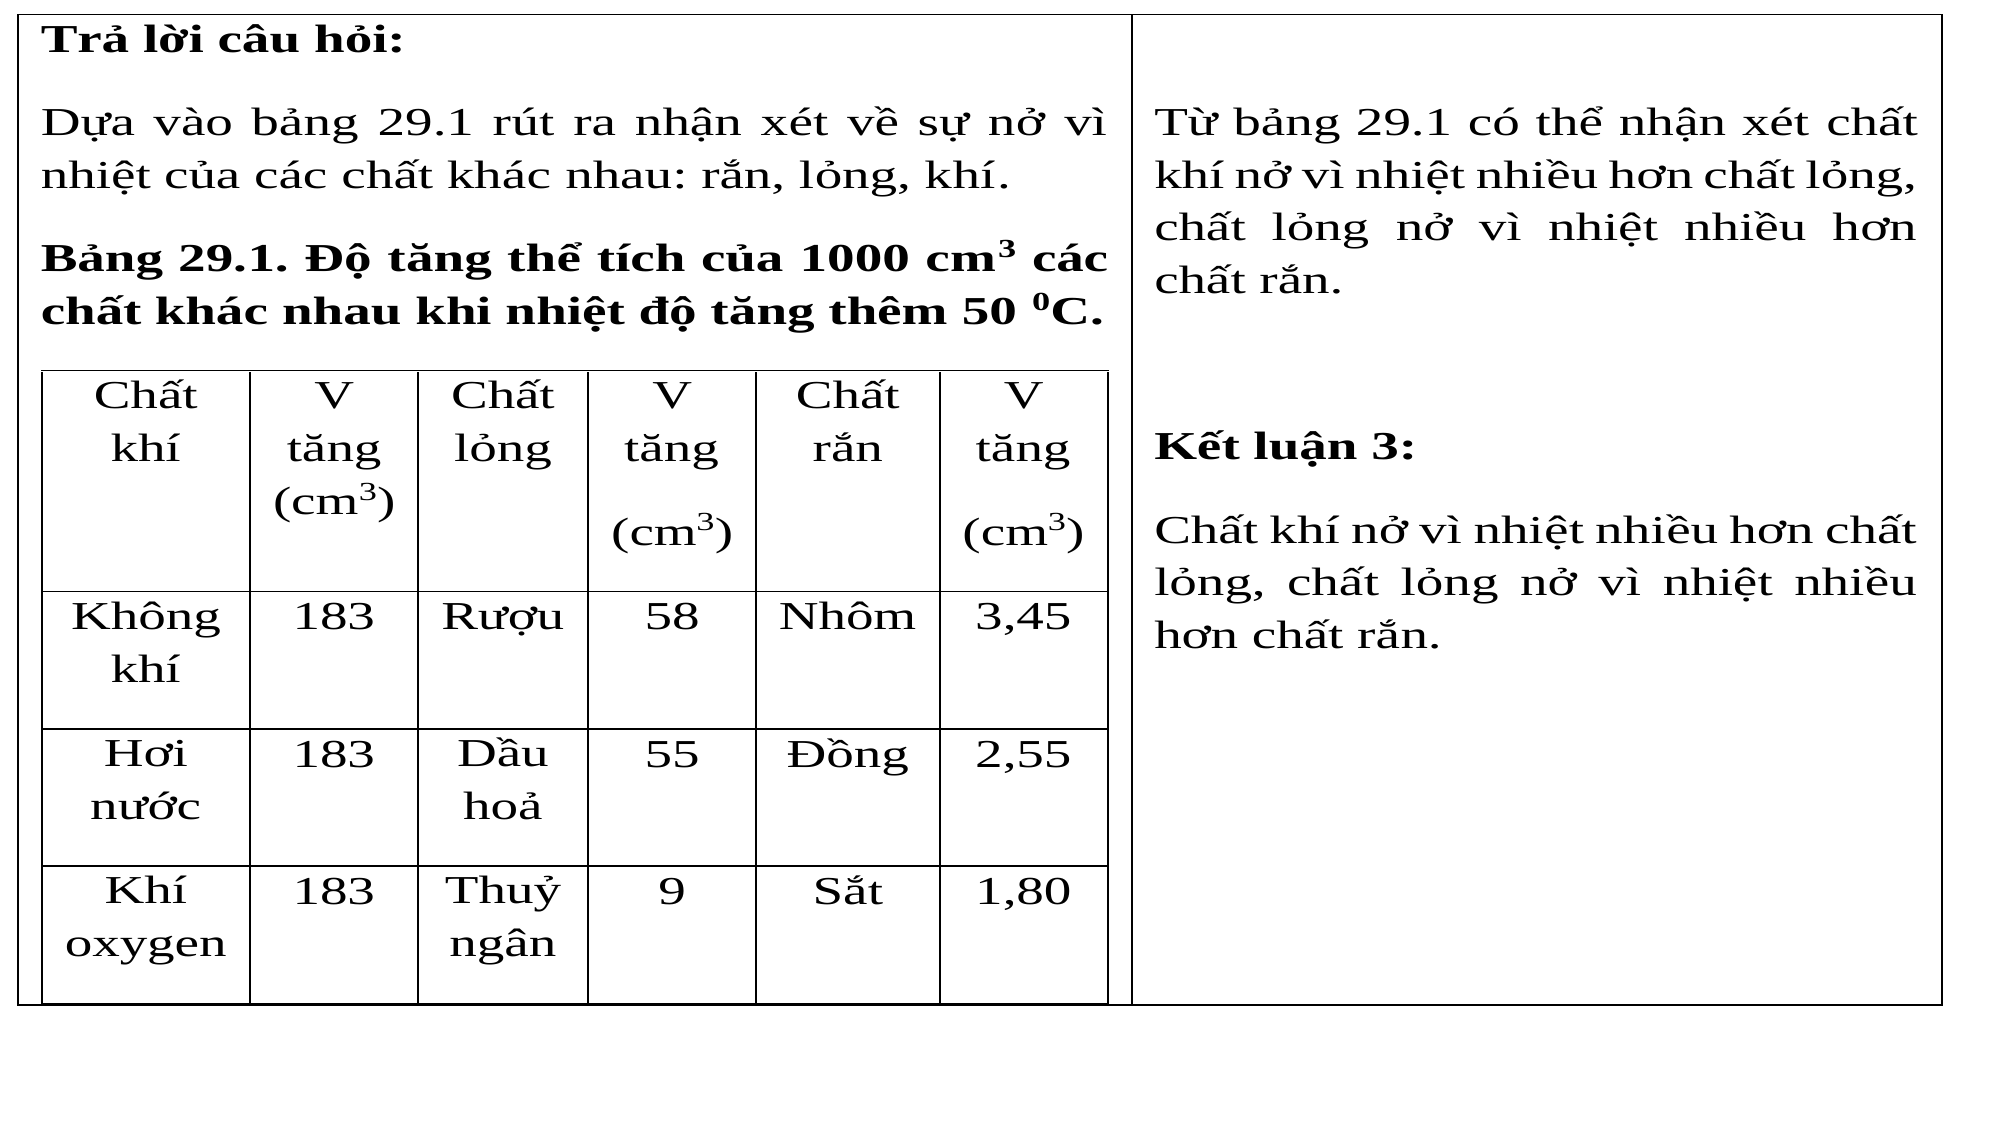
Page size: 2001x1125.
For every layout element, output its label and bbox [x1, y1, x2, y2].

text_box [16, 13, 1948, 1093]
